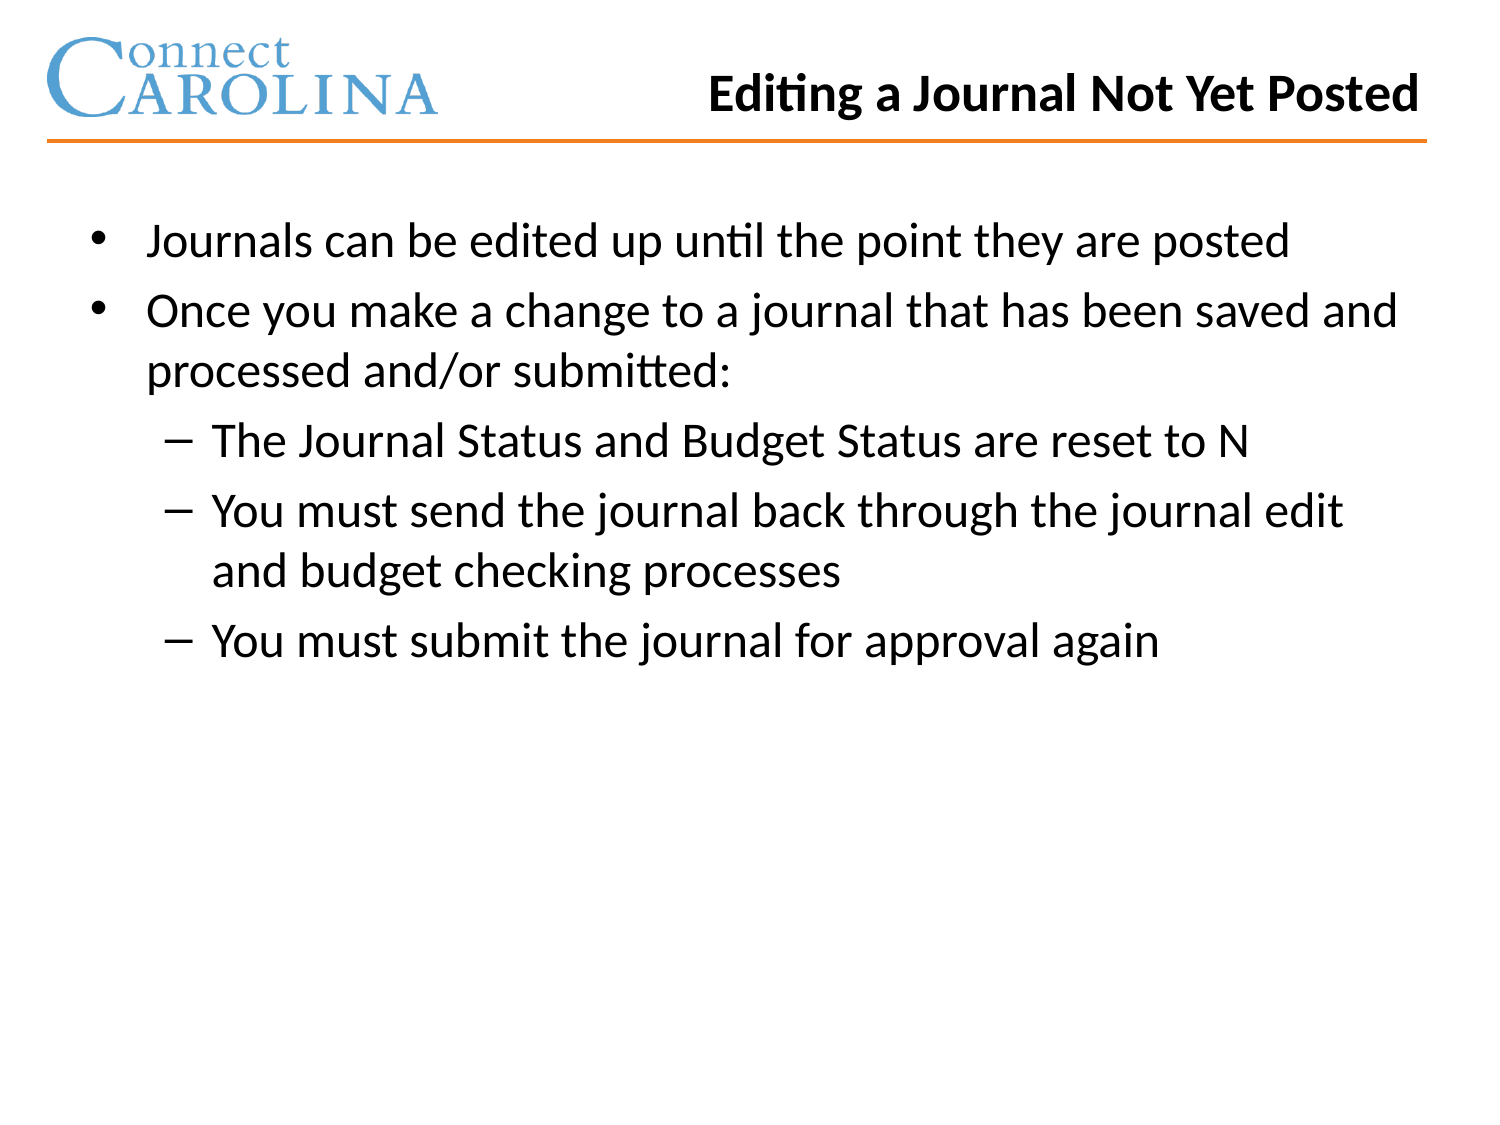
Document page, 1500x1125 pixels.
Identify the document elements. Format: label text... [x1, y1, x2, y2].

list Editing a Journal Not Yet Posted [312, 50, 1437, 138]
list Journals can be edited up until the point they are posted Once you make a change to a journal that has been saved and processed and/or submitted: The Journal Status and Budget Status are reset to N You must send the journal back through the journal edit and budget checking processes You must submit the journal for approval again [75, 200, 1425, 963]
picture [47, 37, 438, 117]
